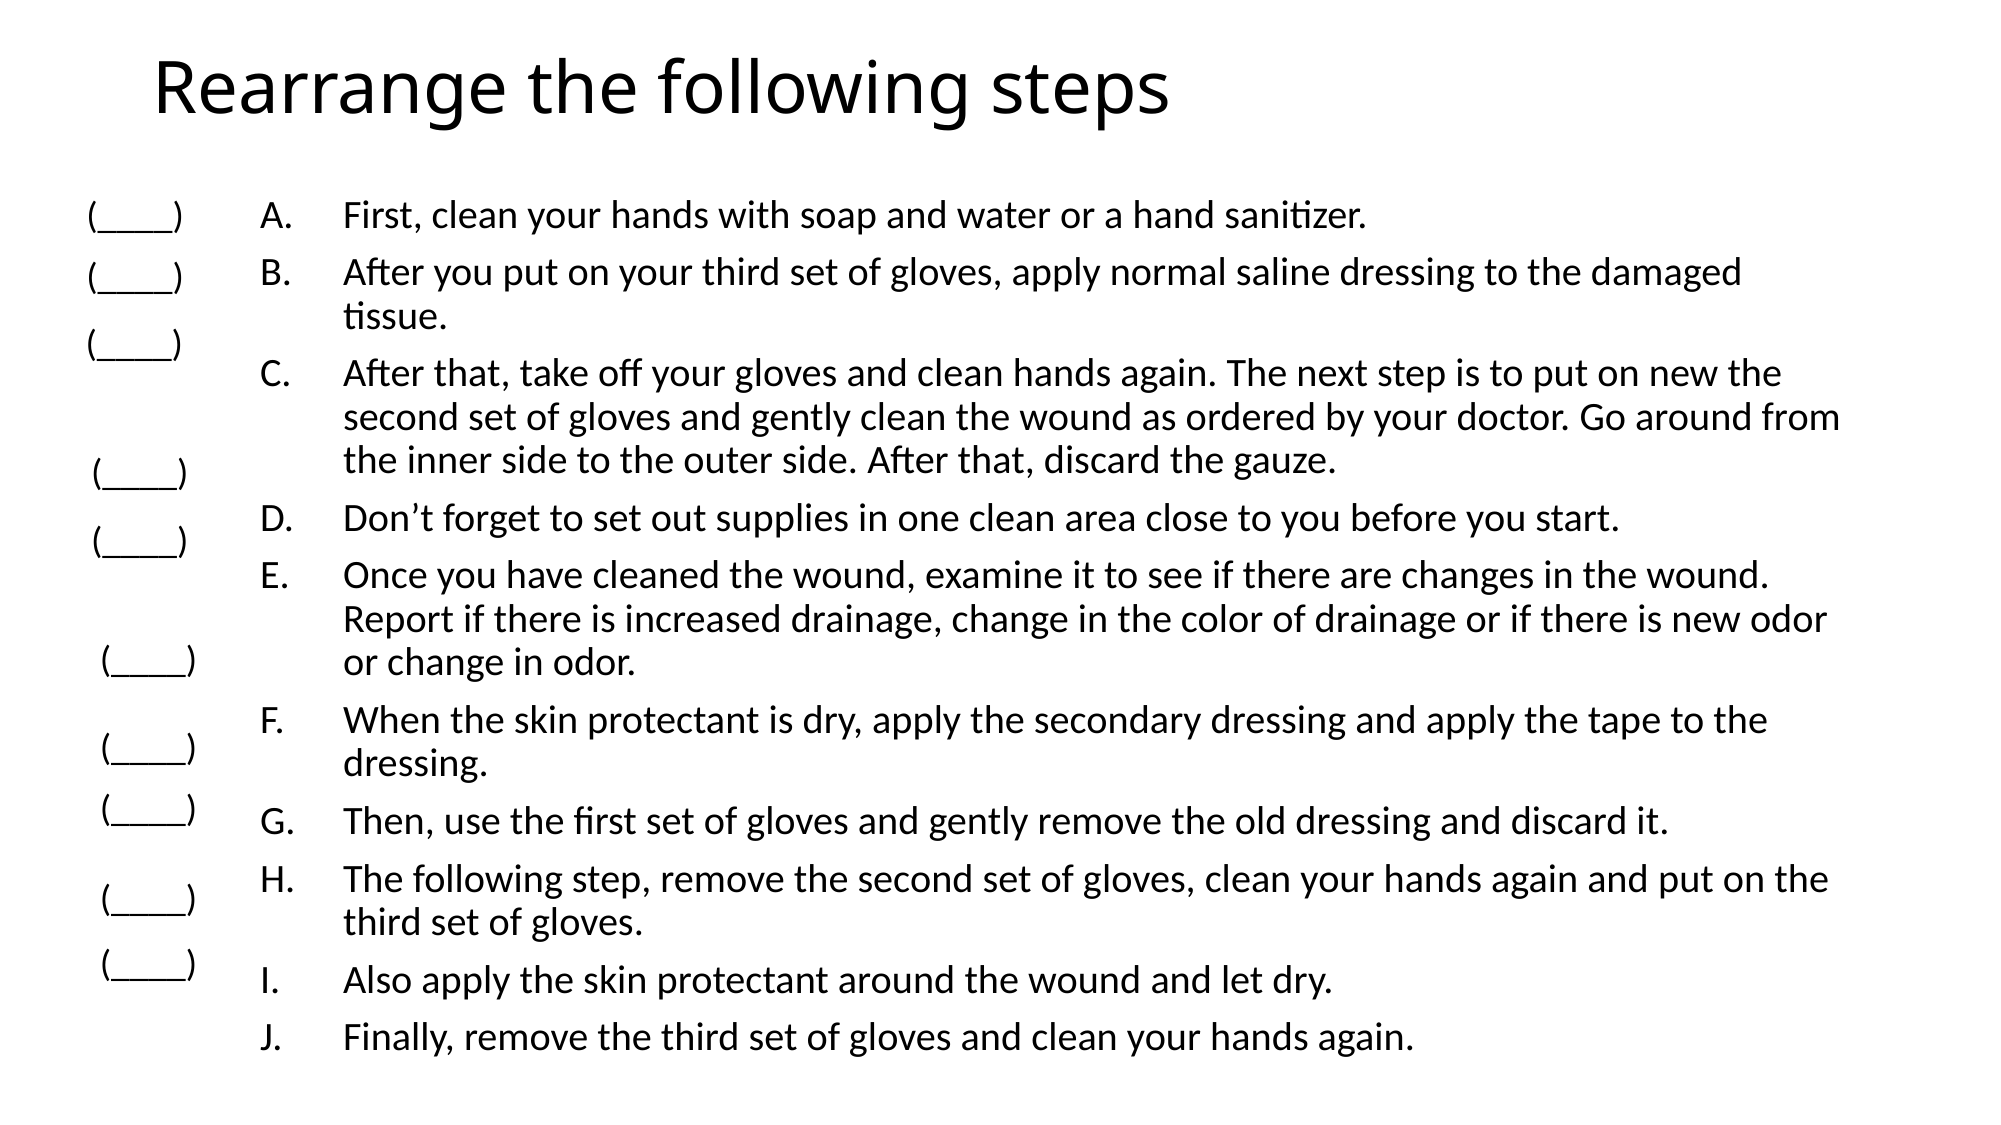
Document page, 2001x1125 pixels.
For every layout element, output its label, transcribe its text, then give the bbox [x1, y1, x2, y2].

text_box (____) [76, 440, 223, 500]
text_box (____) [71, 244, 218, 305]
list First, clean your hands with soap and water or a hand sanitizer. After you put on your third set of gloves, apply normal saline dressing to the damaged tissue. After that, take off your gloves and clean hands again. The next step is to put on new the second set of gloves and gently clean the wound as ordered by your doctor. Go around from the inner side to the outer side. After that, discard the gauze. Don’t forget to set out supplies in one clean area close to you before you start. Once you have cleaned the wound, examine it to see if there are changes in the wound. Report if there is increased drainage, change in the color of drainage or if there is new odor or change in odor. When the skin protectant is dry, apply the secondary dressing and apply the tape to the dressing. Then, use the first set of gloves and gently remove the old dressing and discard it. The following step, remove the second set of gloves, clean your hands again and put on the third set of gloves. Also apply the skin protectant around the wound and let dry. Finally, remove the third set of gloves and clean your hands again. [245, 185, 1863, 1072]
text_box (____) [85, 776, 231, 836]
text_box (____) [85, 627, 231, 687]
text_box (____) [85, 867, 231, 927]
text_box (____) [70, 311, 217, 372]
text_box (____) [85, 715, 231, 776]
text_box (____) [76, 508, 223, 569]
text_box (____) [71, 183, 218, 244]
title Rearrange the following steps [137, 42, 1863, 137]
text_box (____) [85, 931, 231, 992]
